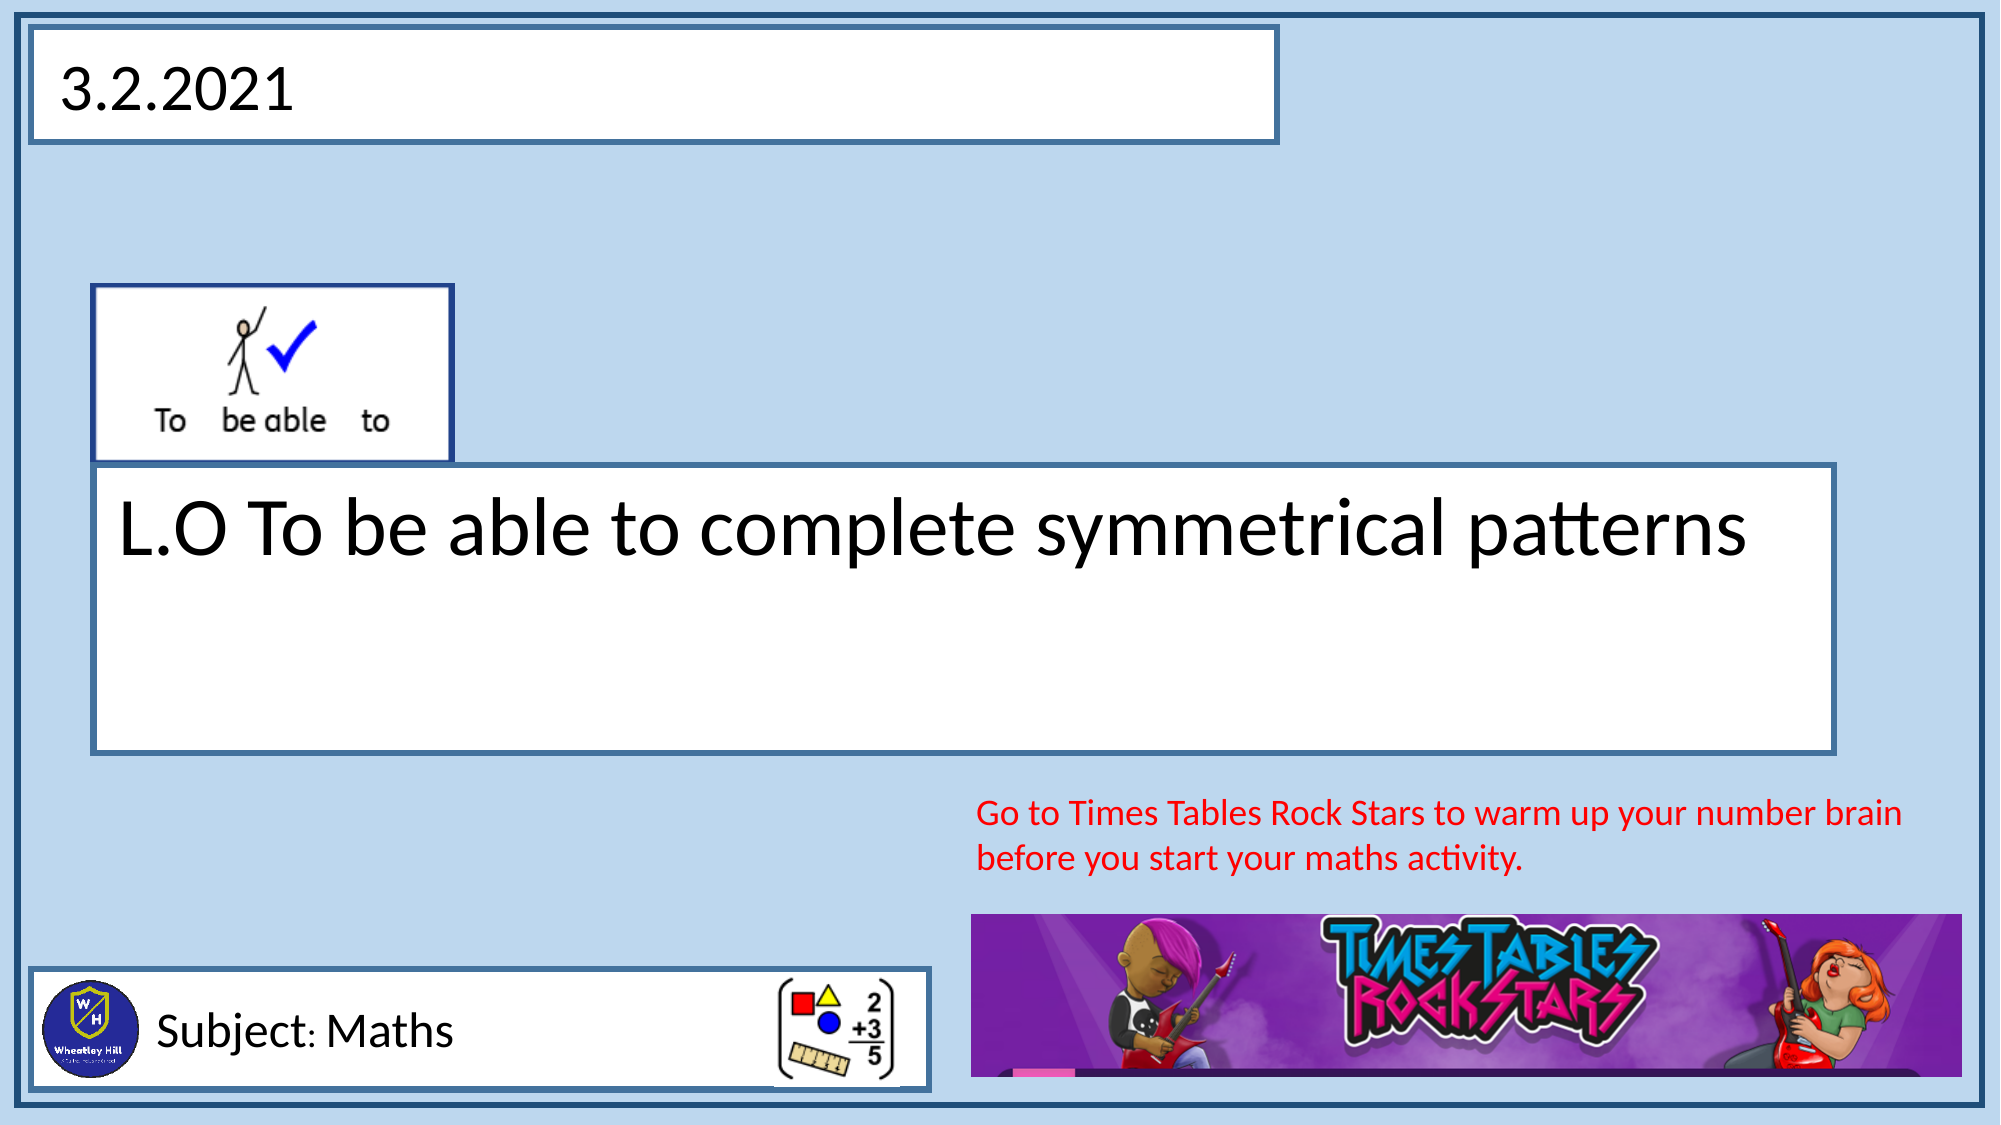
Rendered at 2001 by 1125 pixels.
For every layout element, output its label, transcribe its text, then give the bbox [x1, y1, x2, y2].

text_box [30, 968, 930, 1091]
text_box [30, 26, 1278, 143]
text_box [16, 14, 1983, 1106]
text_box Go to Times Tables Rock Stars to warm up your number brain before you start your maths activity. [961, 780, 1962, 886]
text_box [92, 464, 1835, 754]
text_box L.O To be able to complete symmetrical patterns [104, 464, 1816, 580]
picture [774, 974, 900, 1087]
text_box Subject: Maths [142, 989, 774, 1065]
text_box 3.2.2021 [44, 36, 1264, 132]
picture [42, 980, 142, 1079]
picture [971, 914, 1962, 1078]
picture [90, 283, 455, 465]
